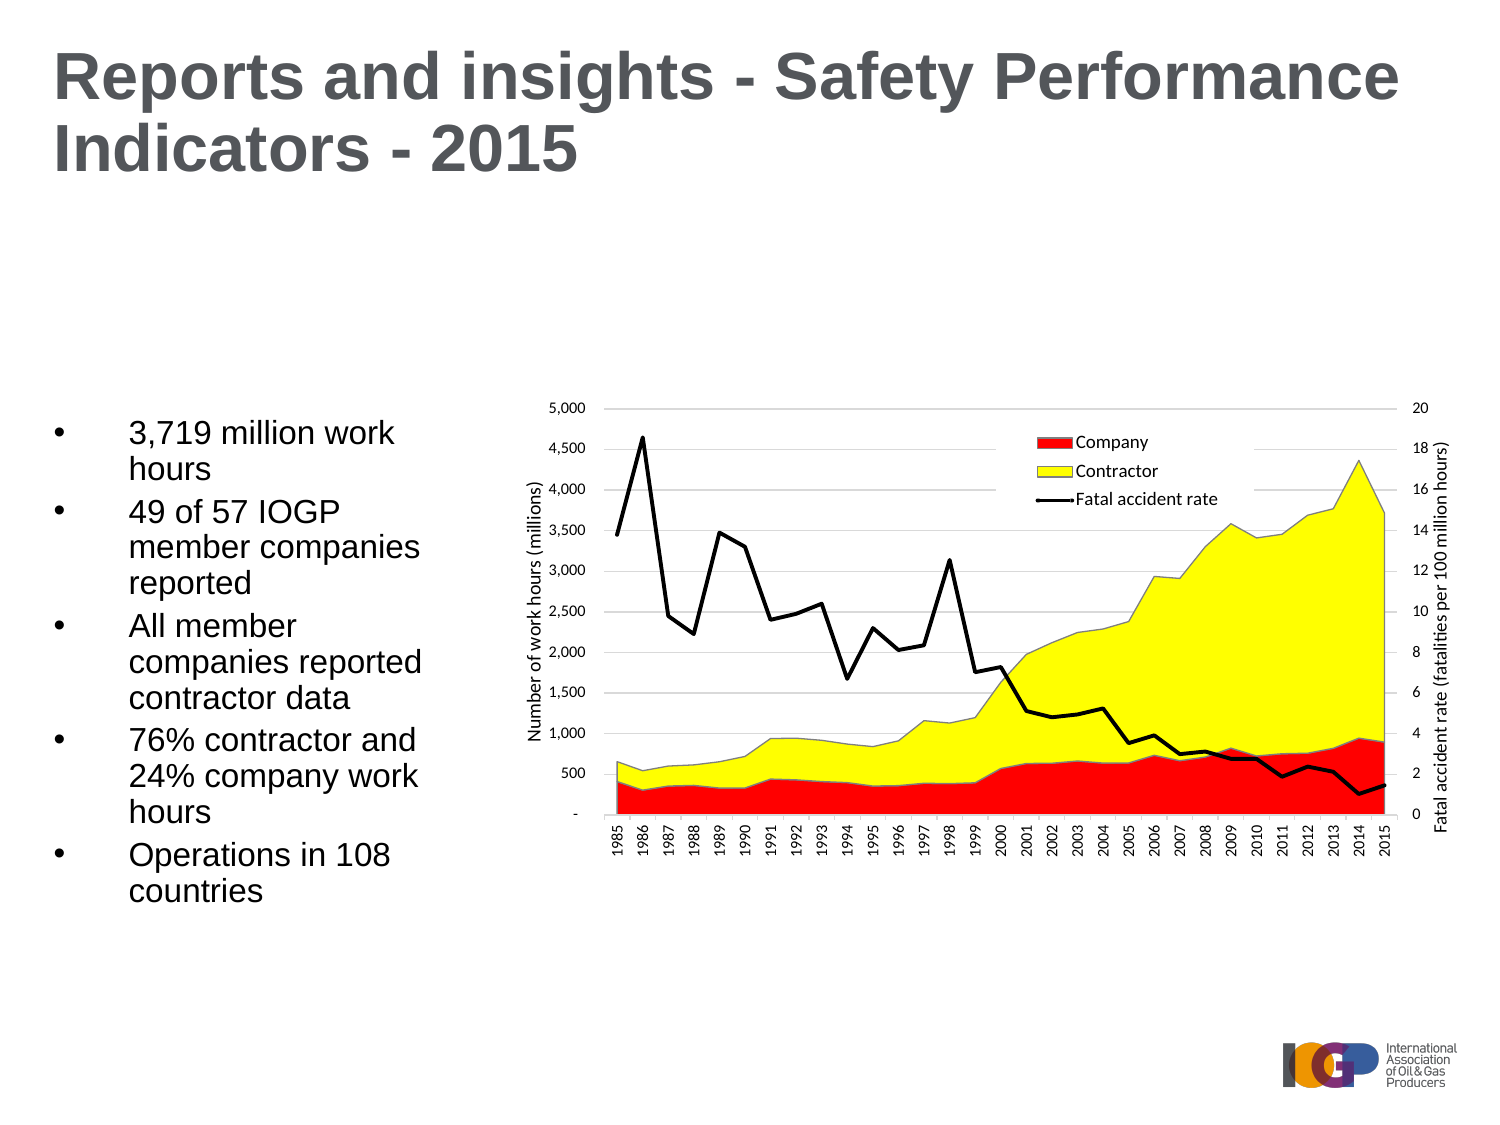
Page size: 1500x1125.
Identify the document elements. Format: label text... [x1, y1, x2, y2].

picture [1271, 1031, 1469, 1099]
picture [518, 356, 1460, 879]
title Reports and insights - Safety Performance Indicators - 2015 [38, 34, 1460, 233]
list 3,719 million work hours 49 of 57 IOGP member companies reported All member companies reported contractor data 76% contractor and 24% company work hours Operations in 108 countries [38, 356, 449, 1012]
